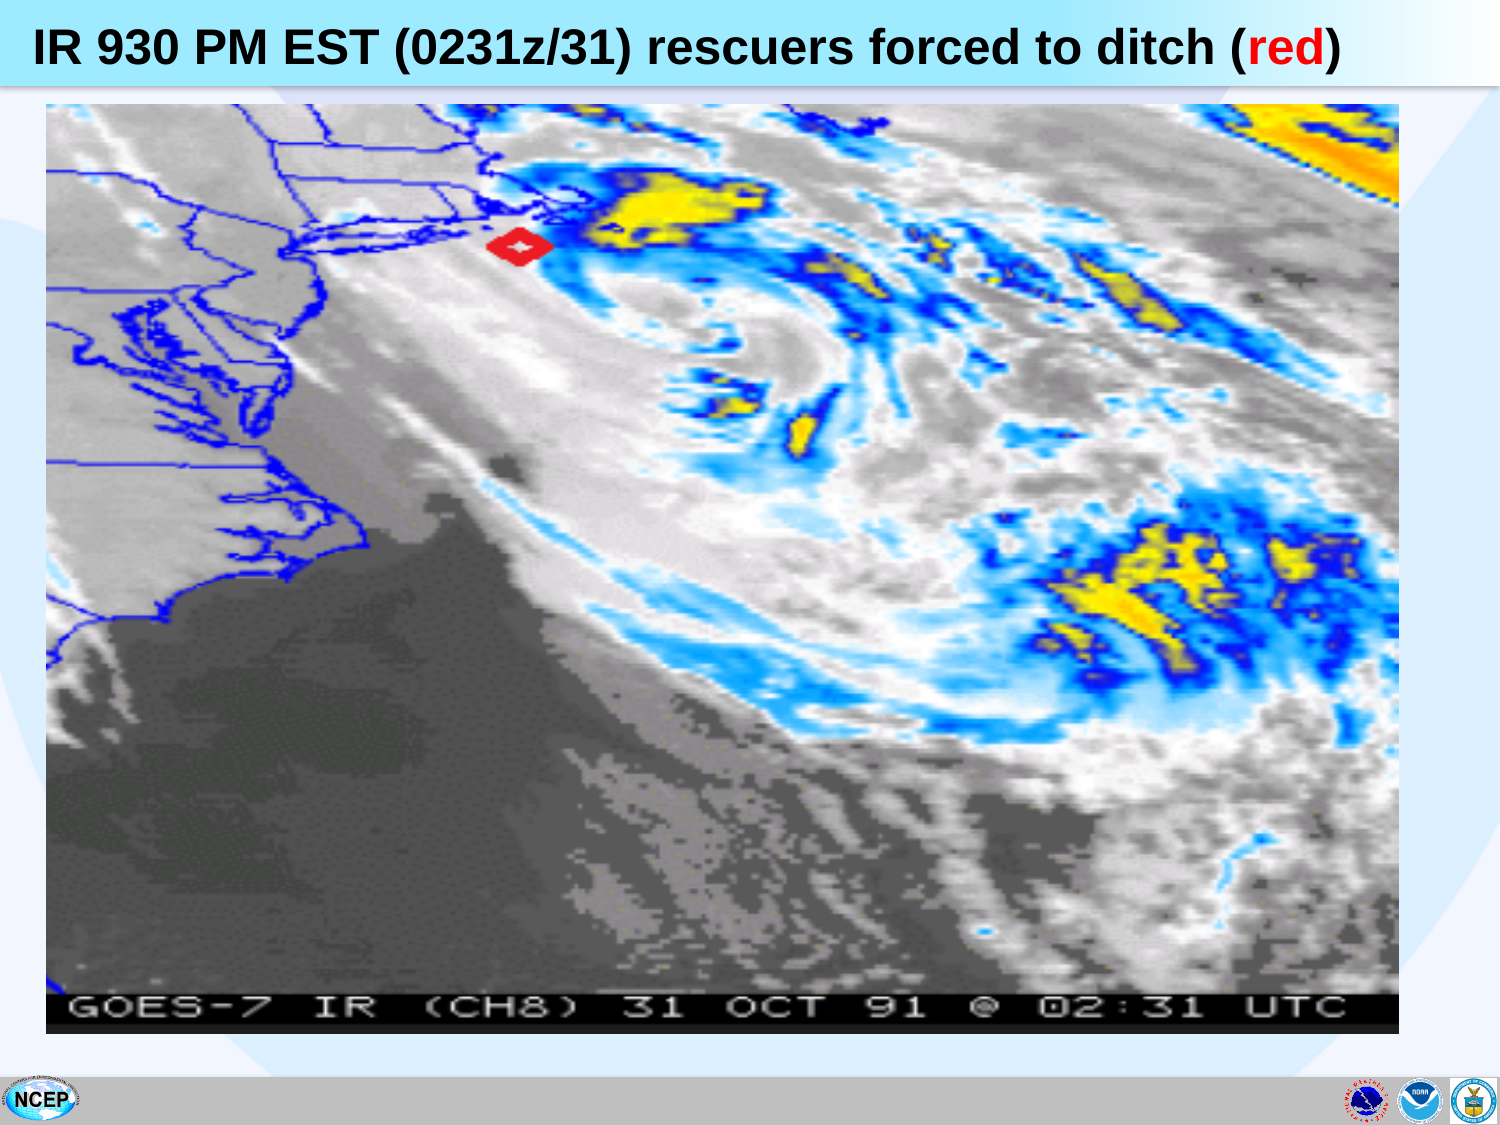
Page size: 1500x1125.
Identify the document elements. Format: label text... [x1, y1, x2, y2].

picture [1343, 1078, 1389, 1124]
picture [1479, 1107, 1497, 1124]
picture [0, 85, 1500, 1121]
picture [1397, 1078, 1443, 1124]
picture [1479, 1078, 1497, 1095]
picture [1450, 1103, 1468, 1124]
picture [1450, 1078, 1468, 1099]
title IR 930 PM EST (0231z/31) rescuers forced to ditch (red) [17, 3, 1485, 86]
picture [1454, 1082, 1491, 1120]
